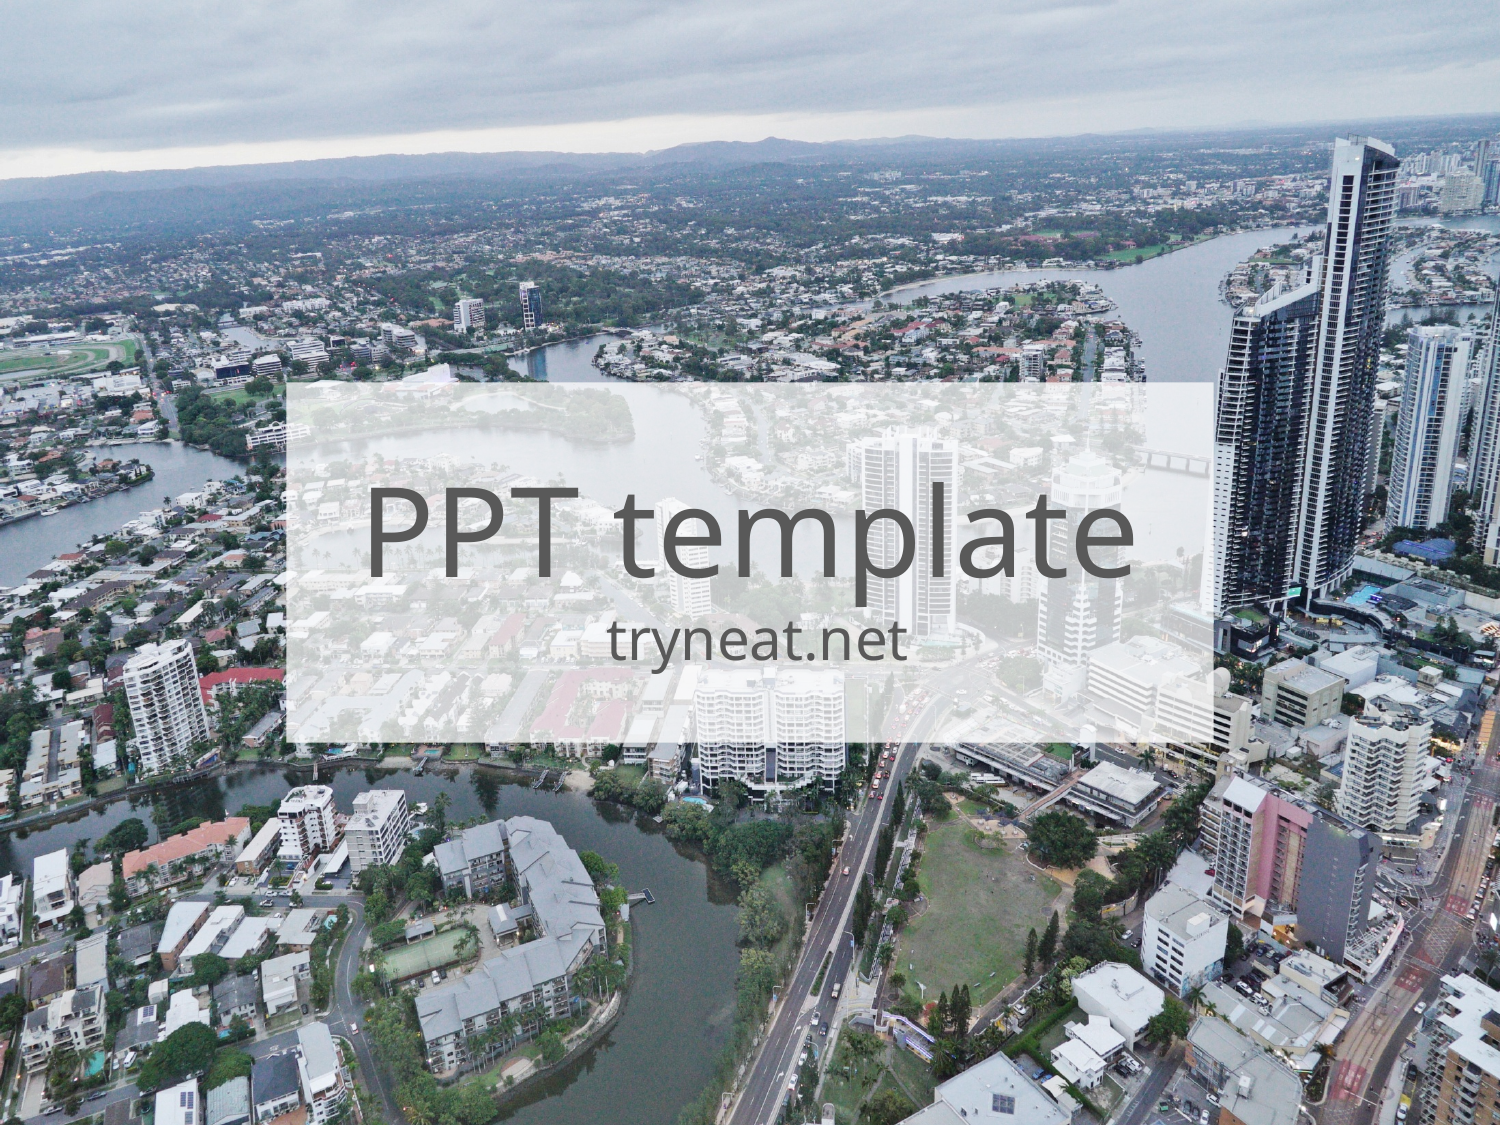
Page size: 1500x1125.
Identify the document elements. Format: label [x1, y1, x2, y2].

text_box [0, 0, 1500, 1125]
